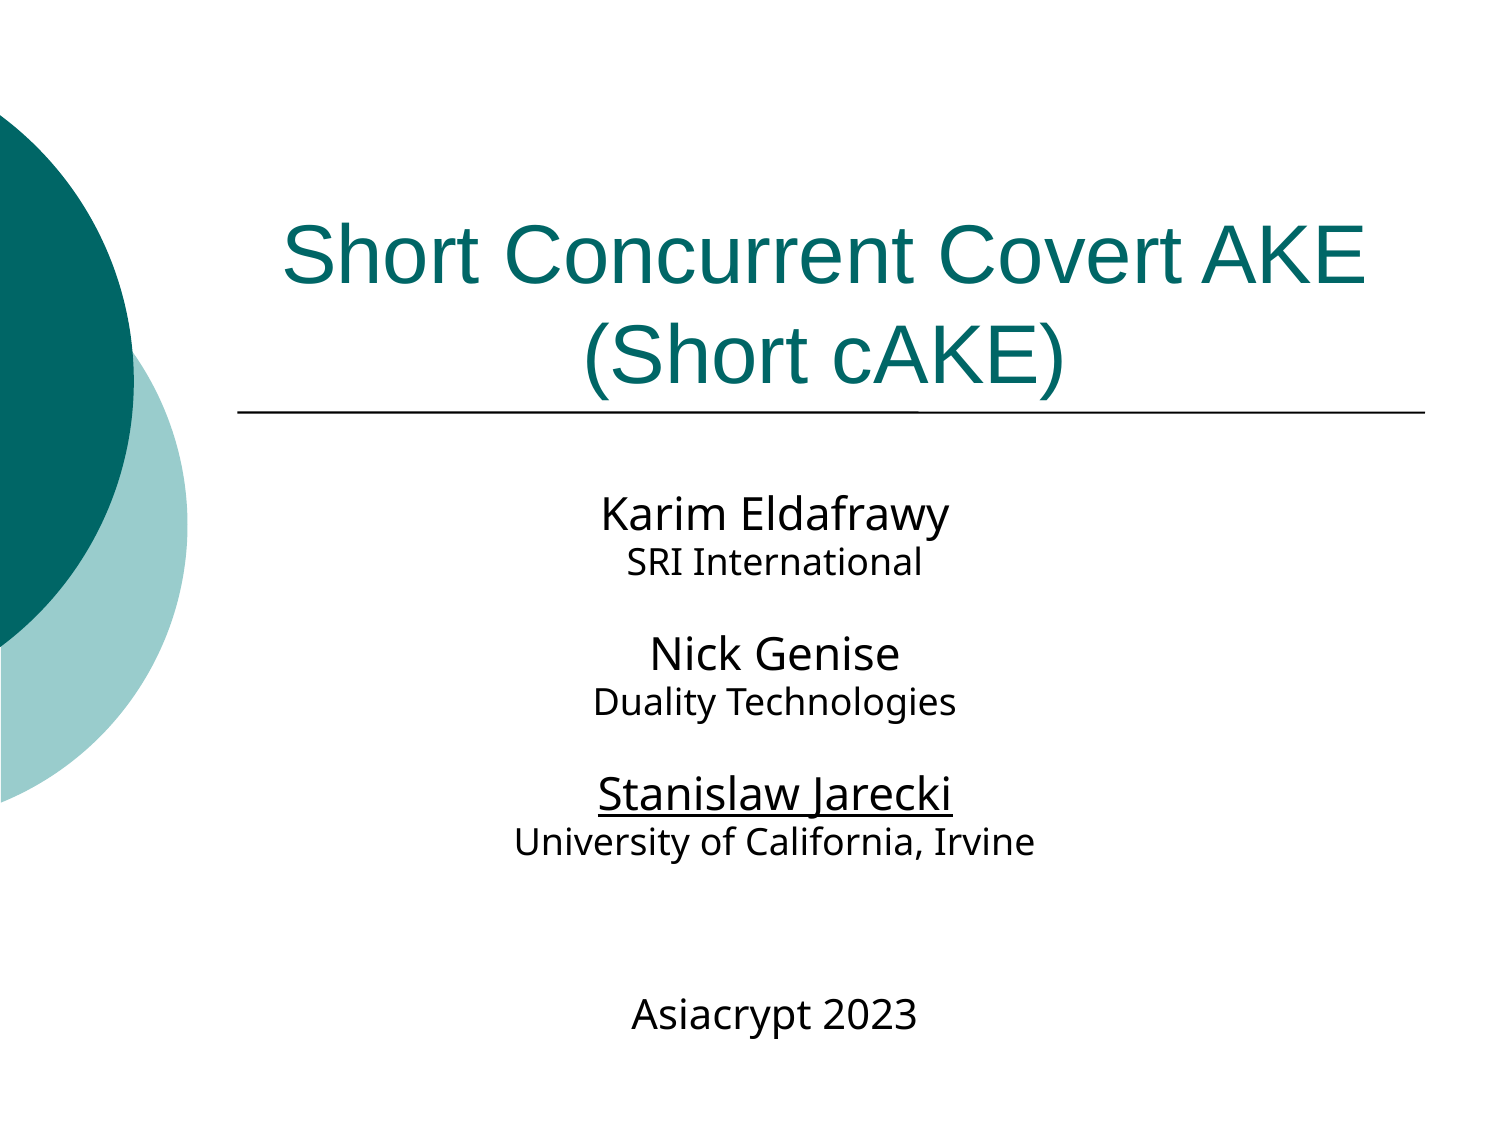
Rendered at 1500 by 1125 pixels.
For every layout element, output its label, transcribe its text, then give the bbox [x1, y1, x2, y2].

subtitle Karim Eldafrawy SRI International Nick Genise Duality Technologies Stanislaw Jarecki University of California, Irvine Asiacrypt 2023 [75, 487, 1475, 1113]
title Short Concurrent Covert AKE (Short cAKE) [187, 200, 1463, 400]
